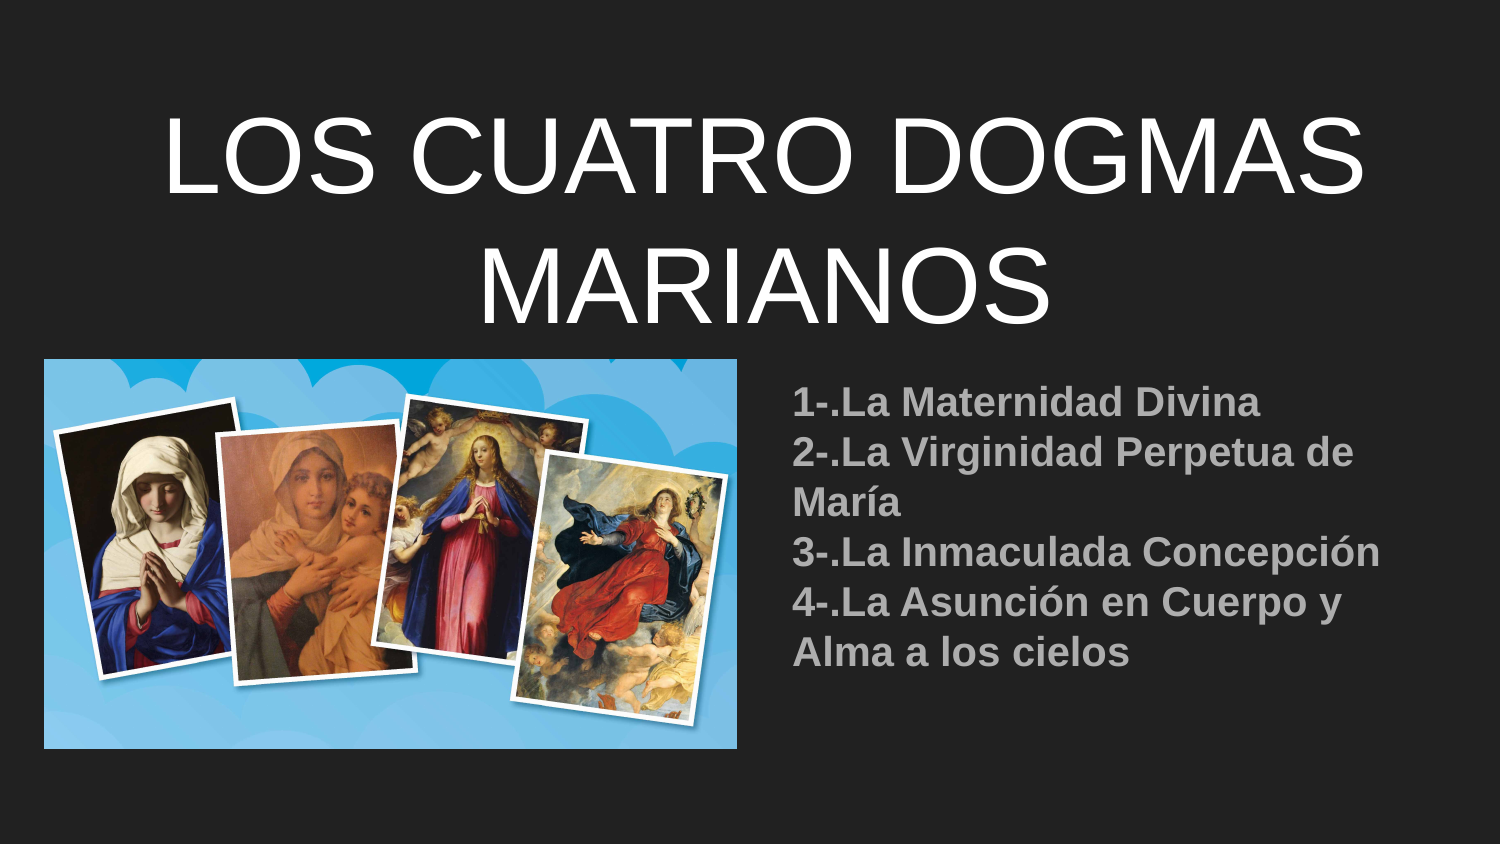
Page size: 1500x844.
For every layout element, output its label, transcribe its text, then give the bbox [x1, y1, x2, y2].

text_box 1-.La Maternidad Divina 2-.La Virginidad Perpetua de María 3-.La Inmaculada Concepción 4-.La Asunción en Cuerpo y Alma a los cielos [777, 359, 1454, 690]
title LOS CUATRO DOGMAS MARIANOS [66, 23, 1465, 360]
picture [44, 359, 737, 750]
